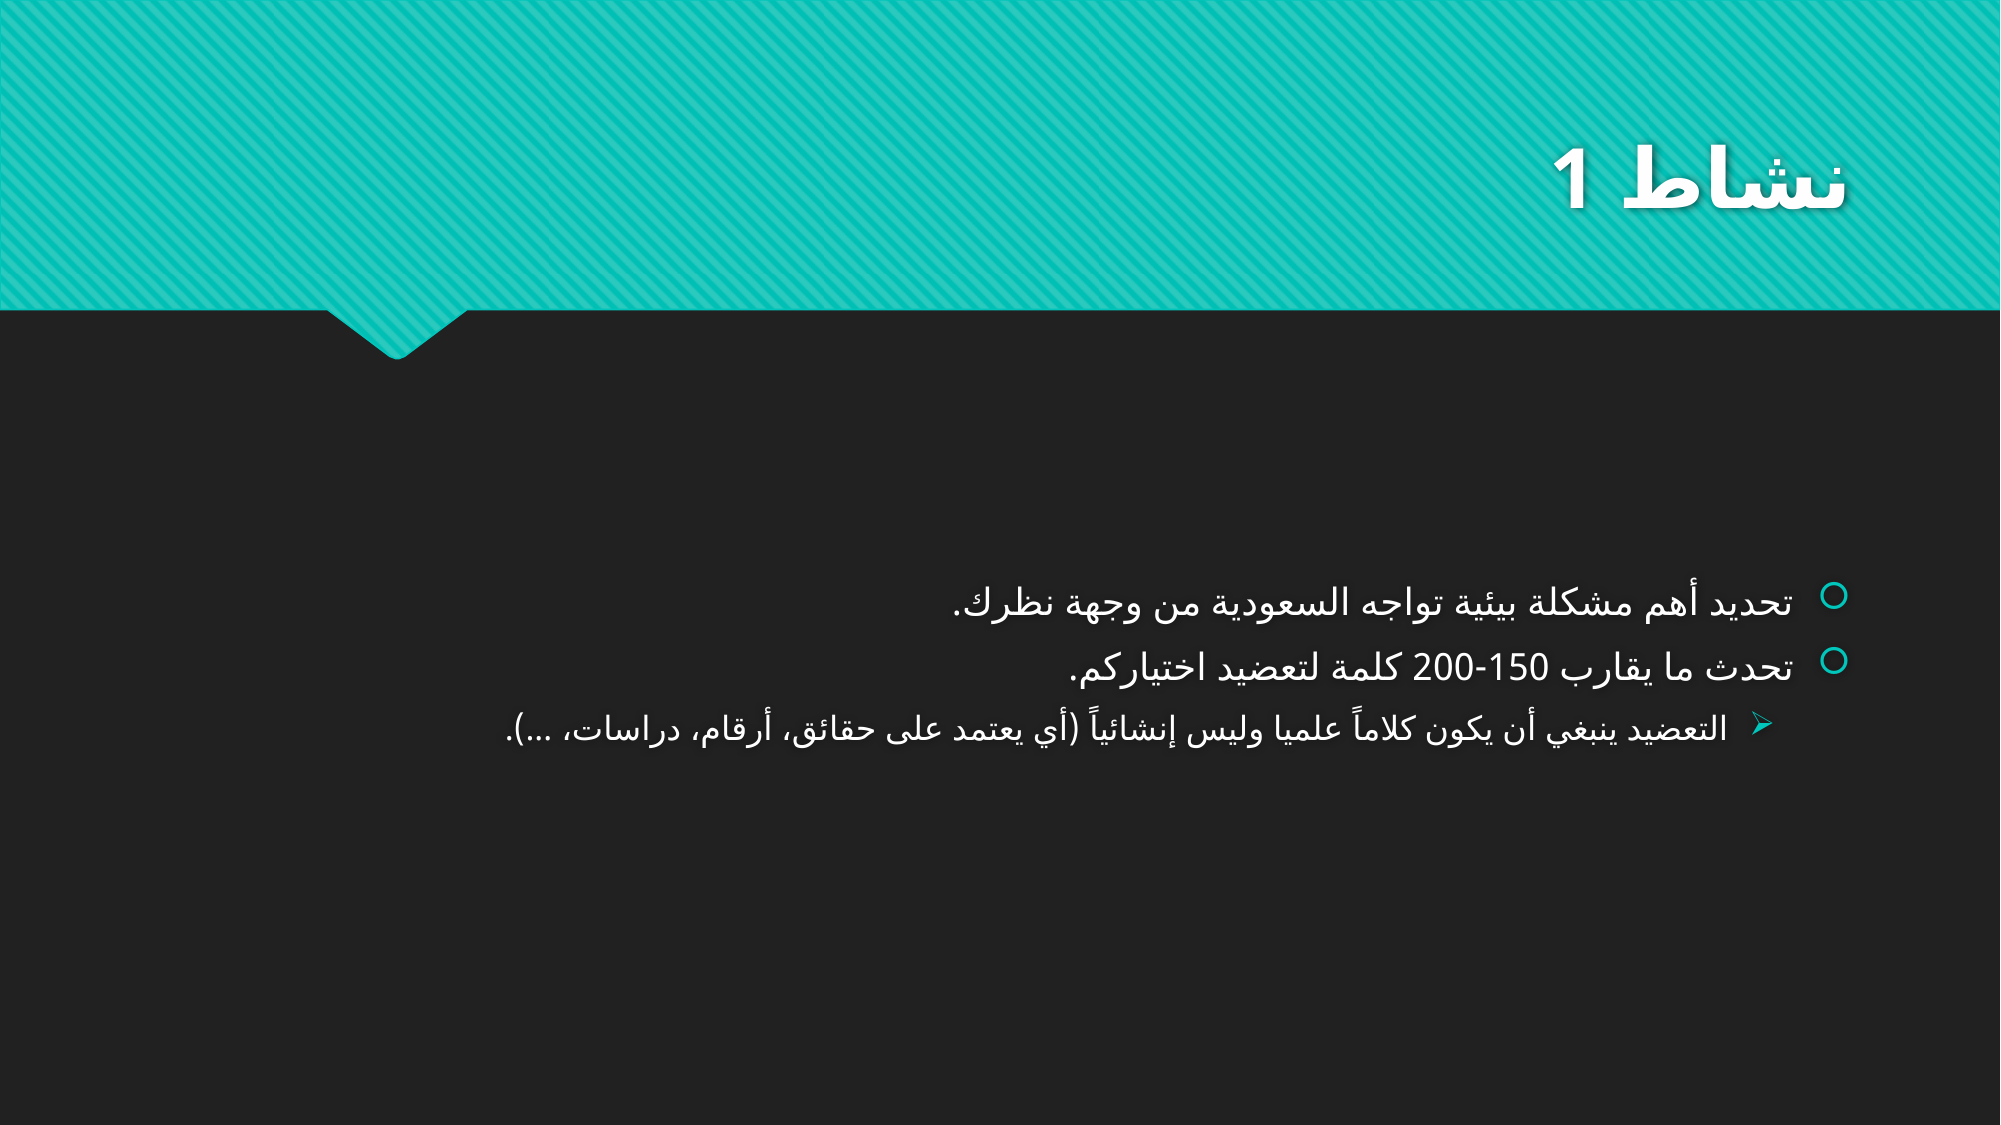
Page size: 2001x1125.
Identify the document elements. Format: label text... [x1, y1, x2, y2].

list تحديد أهم مشكلة بيئية تواجه السعودية من وجهة نظرك. تحدث ما يقارب 150-200 كلمة لتعضيد اختياركم. التعضيد ينبغي أن يكون كلاماً علميا وليس إنشائياً (أي يعتمد على حقائق، أرقام، دراسات، ...). [134, 364, 1866, 962]
title نشاط 1 [132, 73, 1868, 233]
